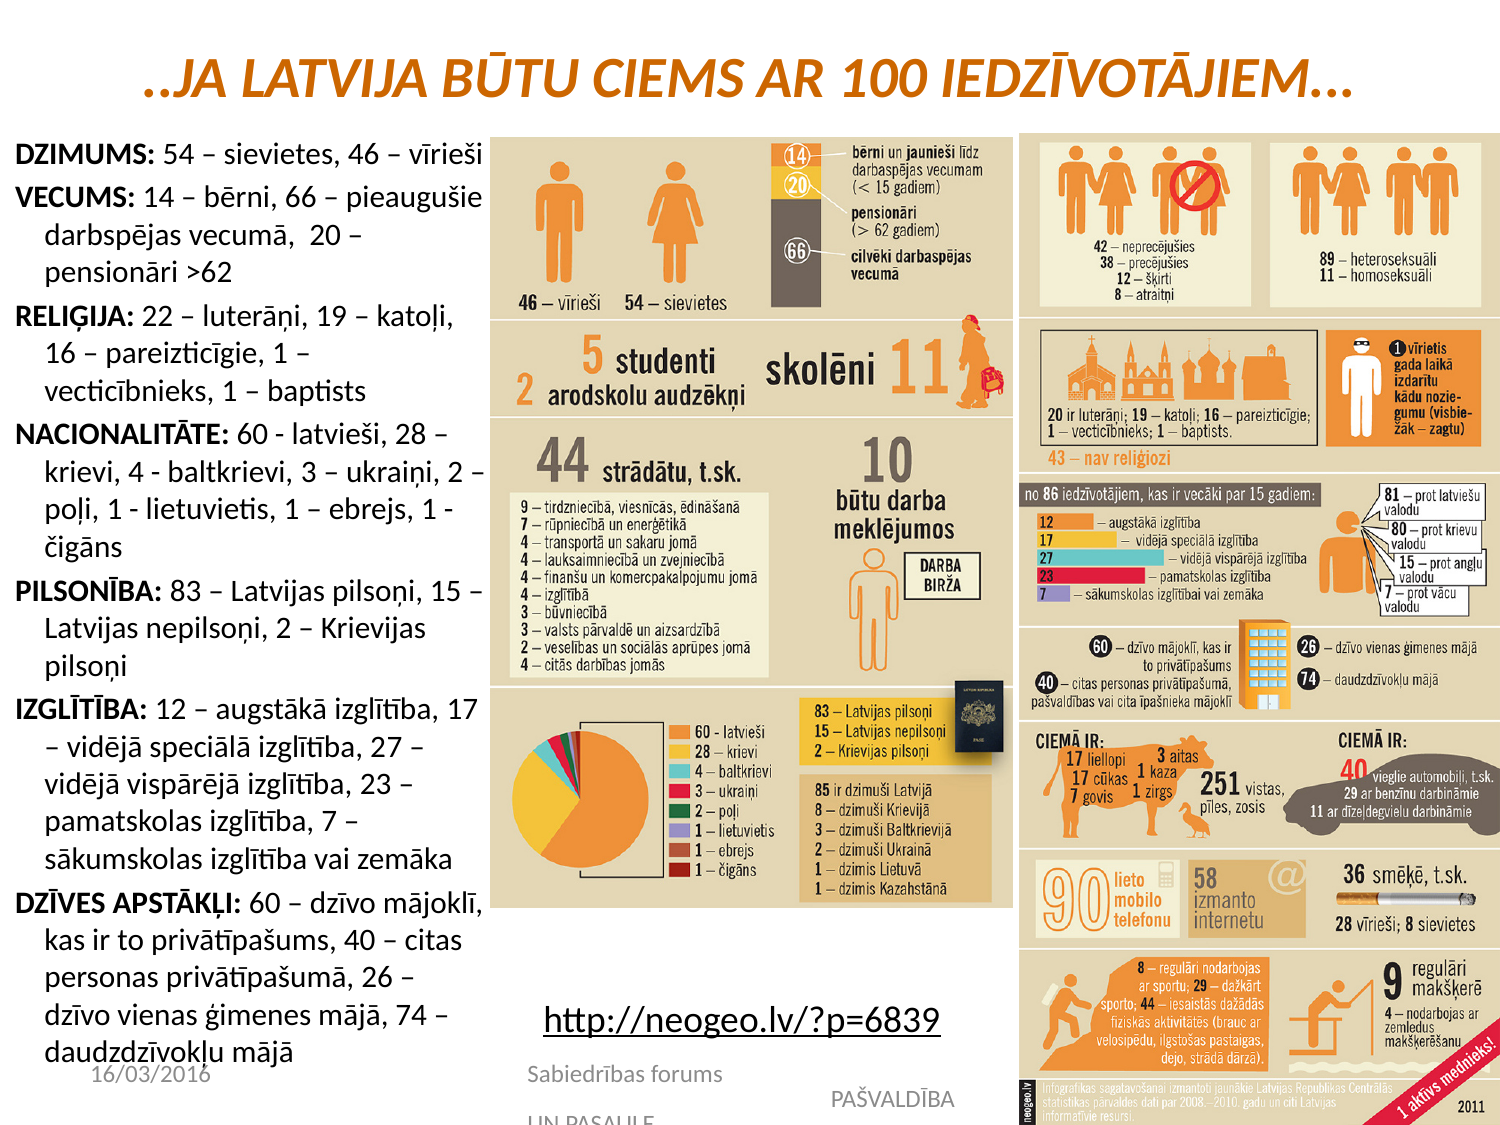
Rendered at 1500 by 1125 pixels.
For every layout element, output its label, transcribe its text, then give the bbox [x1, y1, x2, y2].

picture [1019, 133, 1500, 1125]
text_box http://neogeo.lv/?p=6839 [528, 987, 965, 1042]
title ..JA LATVIJA BŪTU CIEMS AR 100 IEDZĪVOTĀJIEM... [75, 0, 1425, 136]
footer Sabiedrības forums PAŠVALDĪBA UN PASAULE [512, 1042, 988, 1103]
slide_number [75, 1042, 425, 1103]
picture [489, 136, 1013, 908]
list DZIMUMS: 54 – sievietes, 46 – vīrieši VECUMS: 14 – bērni, 66 – pieaugušie darbspējas vecumā, 20 – pensionāri >62 RELIĢIJA: 22 – luterāņi, 19 – katoļi, 16 – pareizticīgie, 1 – vecticībnieks, 1 – baptists NACIONALITĀTE: 60 - latvieši, 28 – krievi, 4 - baltkrievi, 3 – ukraiņi, 2 – poļi, 1 - lietuvietis, 1 – ebrejs, 1 - čigāns PILSONĪBA: 83 – Latvijas pilsoņi, 15 – Latvijas nepilsoņi, 2 – Krievijas pilsoņi IZGLĪTĪBA: 12 – augstākā izglītība, 17 – vidējā speciālā izglītība, 27 – vidējā vispārējā izglītība, 23 – pamatskolas izglītība, 7 – sākumskolas izglītība vai zemāka DZĪVES APSTĀKĻI: 60 – dzīvo mājoklī, kas ir to privātīpašums, 40 – citas personas privātīpašumā, 26 – dzīvo vienas ģimenes mājā, 74 – daudzdzīvokļu mājā [0, 125, 502, 1005]
